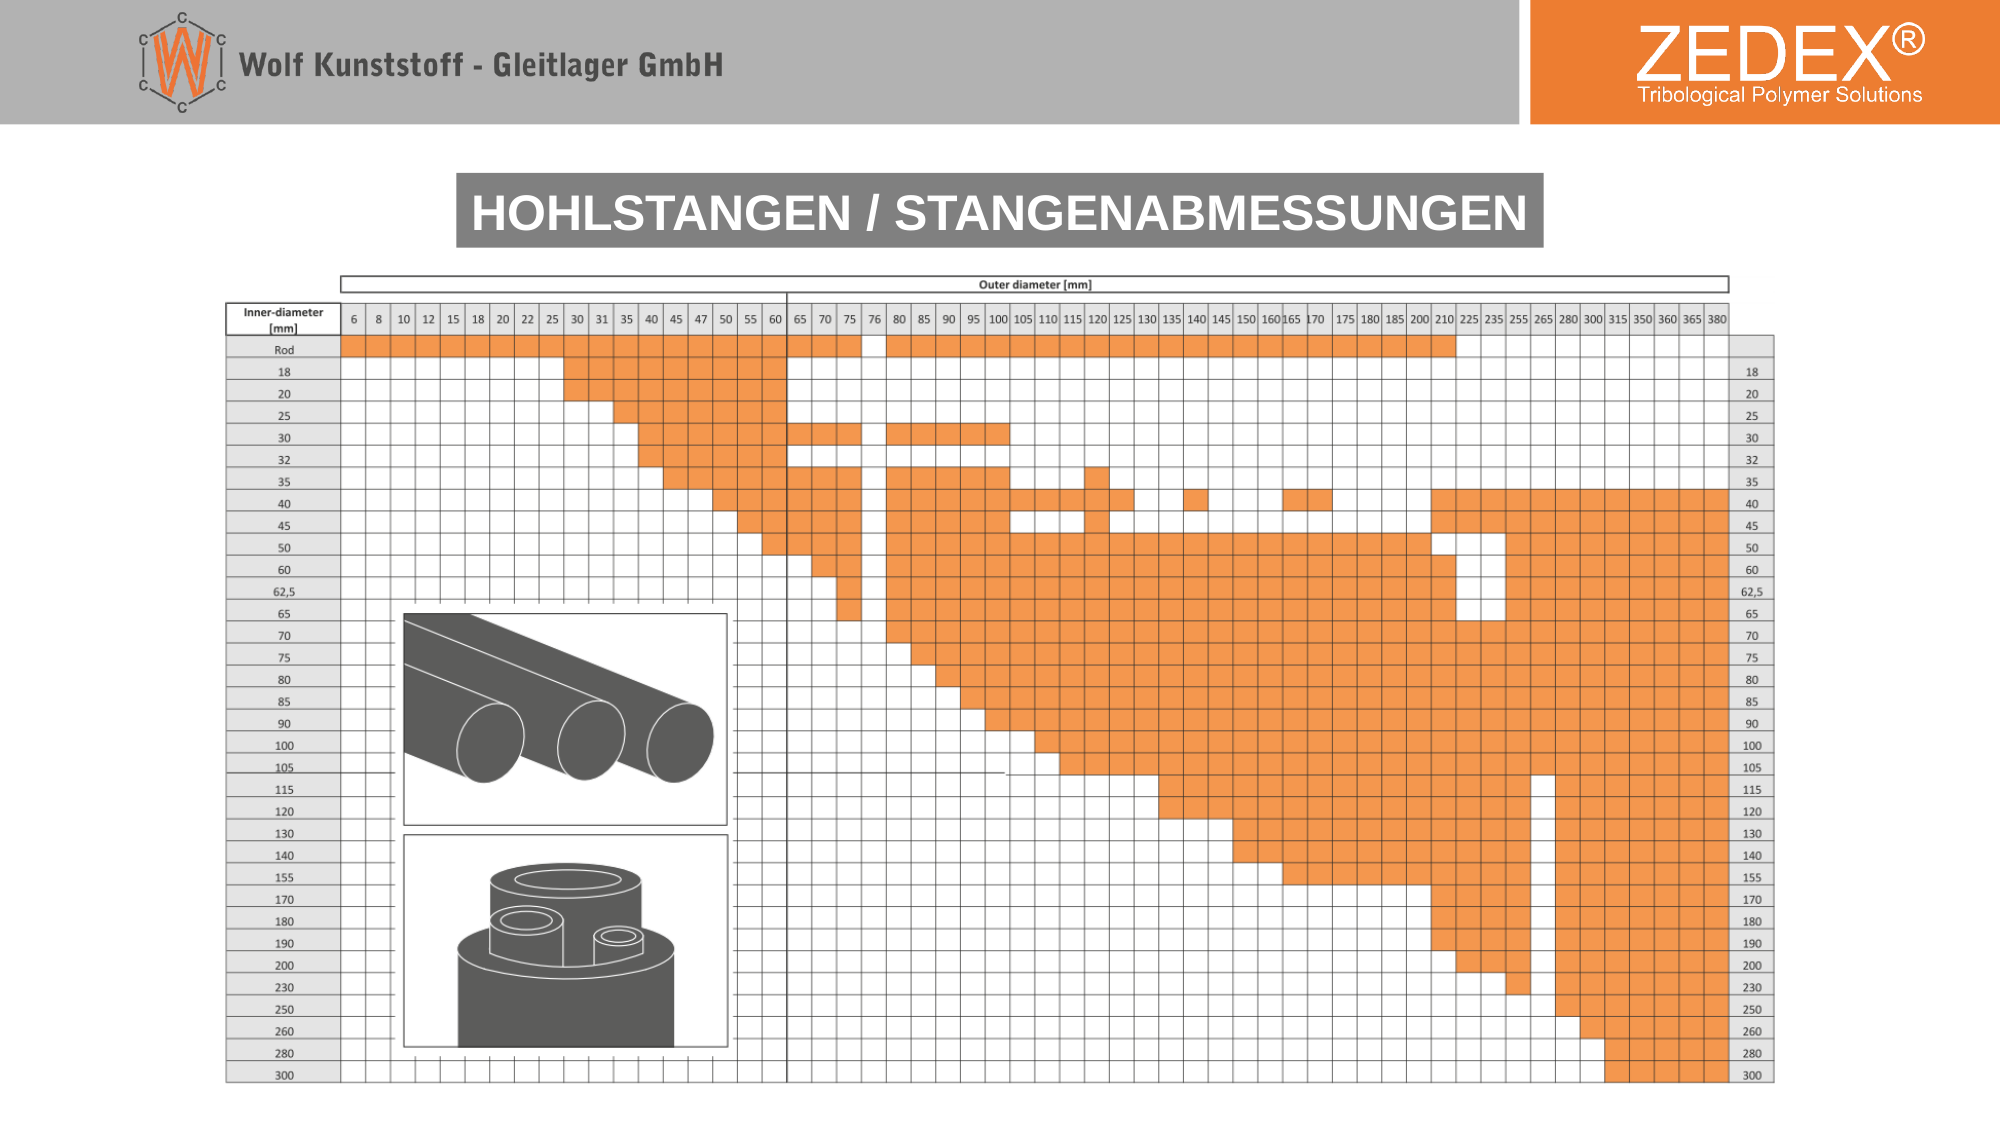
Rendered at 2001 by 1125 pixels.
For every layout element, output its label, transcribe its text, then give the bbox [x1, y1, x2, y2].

picture [221, 271, 1779, 1092]
text_box HOHLSTANGEN / STANGENABMESSUNGEN [456, 172, 1544, 248]
picture [1637, 22, 1925, 106]
picture [111, 0, 777, 121]
